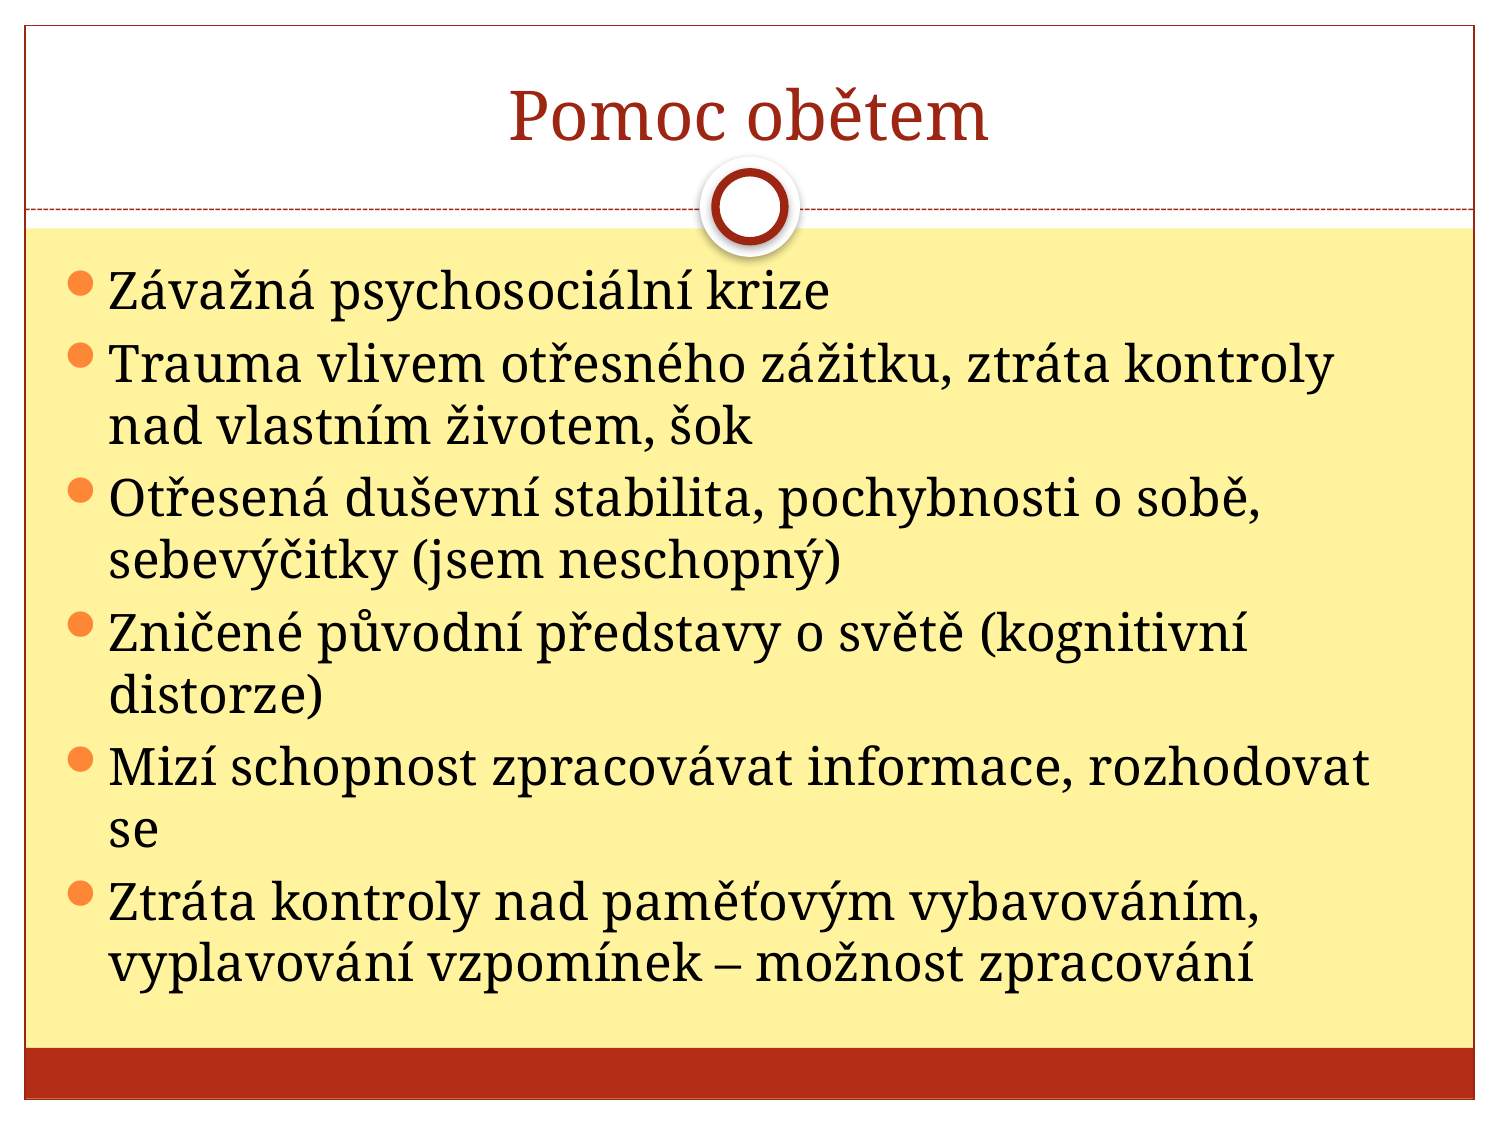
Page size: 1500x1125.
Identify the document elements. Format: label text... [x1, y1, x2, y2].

title Pomoc obětem [49, 37, 1450, 162]
list Závažná psychosociální krize Trauma vlivem otřesného zážitku, ztráta kontroly nad vlastním životem, šok Otřesená duševní stabilita, pochybnosti o sobě, sebevýčitky (jsem neschopný) Zničené původní představy o světě (kognitivní distorze) Mizí schopnost zpracovávat informace, rozhodovat se Ztráta kontroly nad paměťovým vybavováním, vyplavování vzpomínek – možnost zpracování [49, 250, 1445, 1001]
